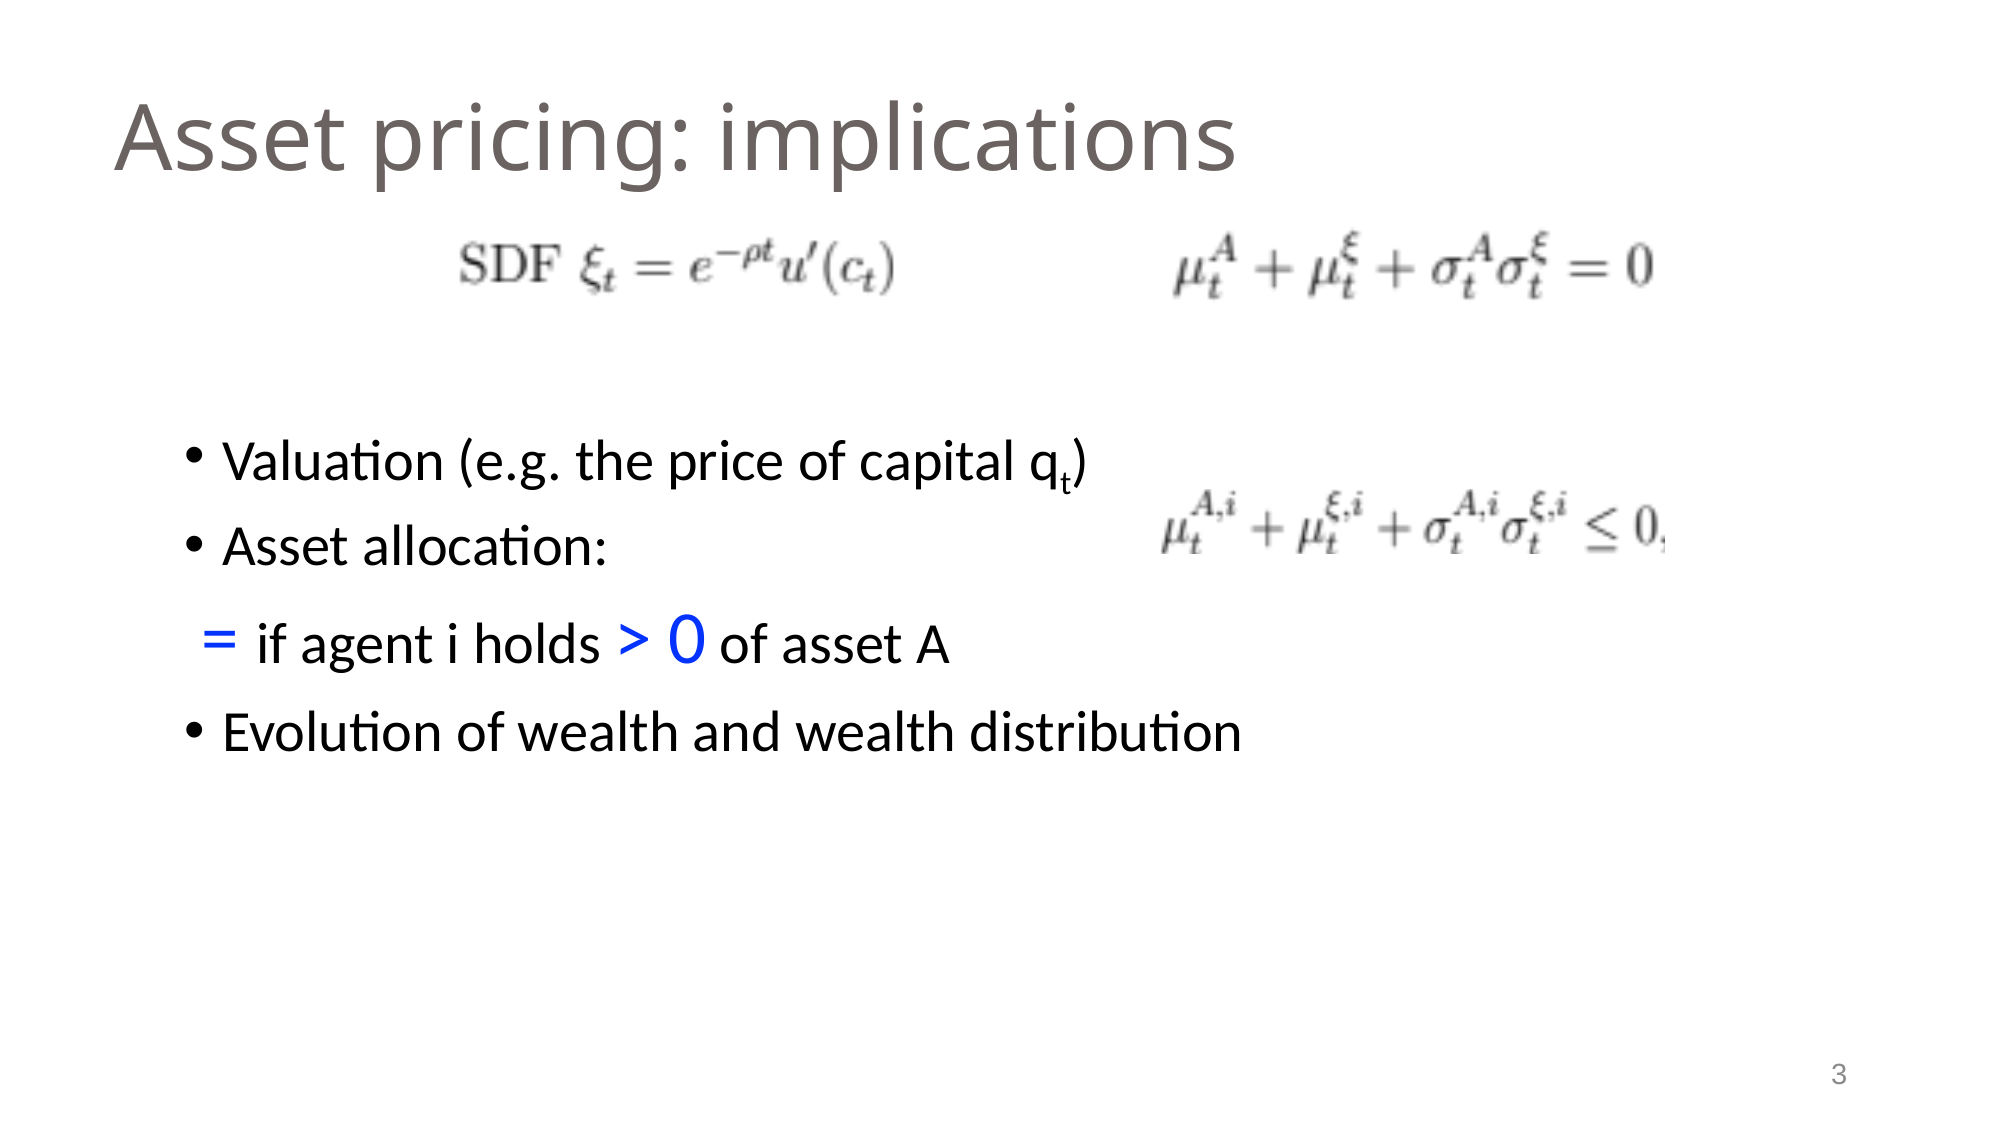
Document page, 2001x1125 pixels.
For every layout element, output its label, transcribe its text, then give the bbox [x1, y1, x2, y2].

picture [1139, 214, 1683, 323]
picture [445, 222, 894, 306]
picture [1159, 489, 1665, 554]
slide_number 3 [1412, 1042, 1863, 1103]
list Valuation (e.g. the price of capital qt) Asset allocation: = if agent i holds > 0 of asset A Evolution of wealth and wealth distribution [169, 324, 1783, 1063]
title Asset pricing: implications [99, 34, 1900, 247]
